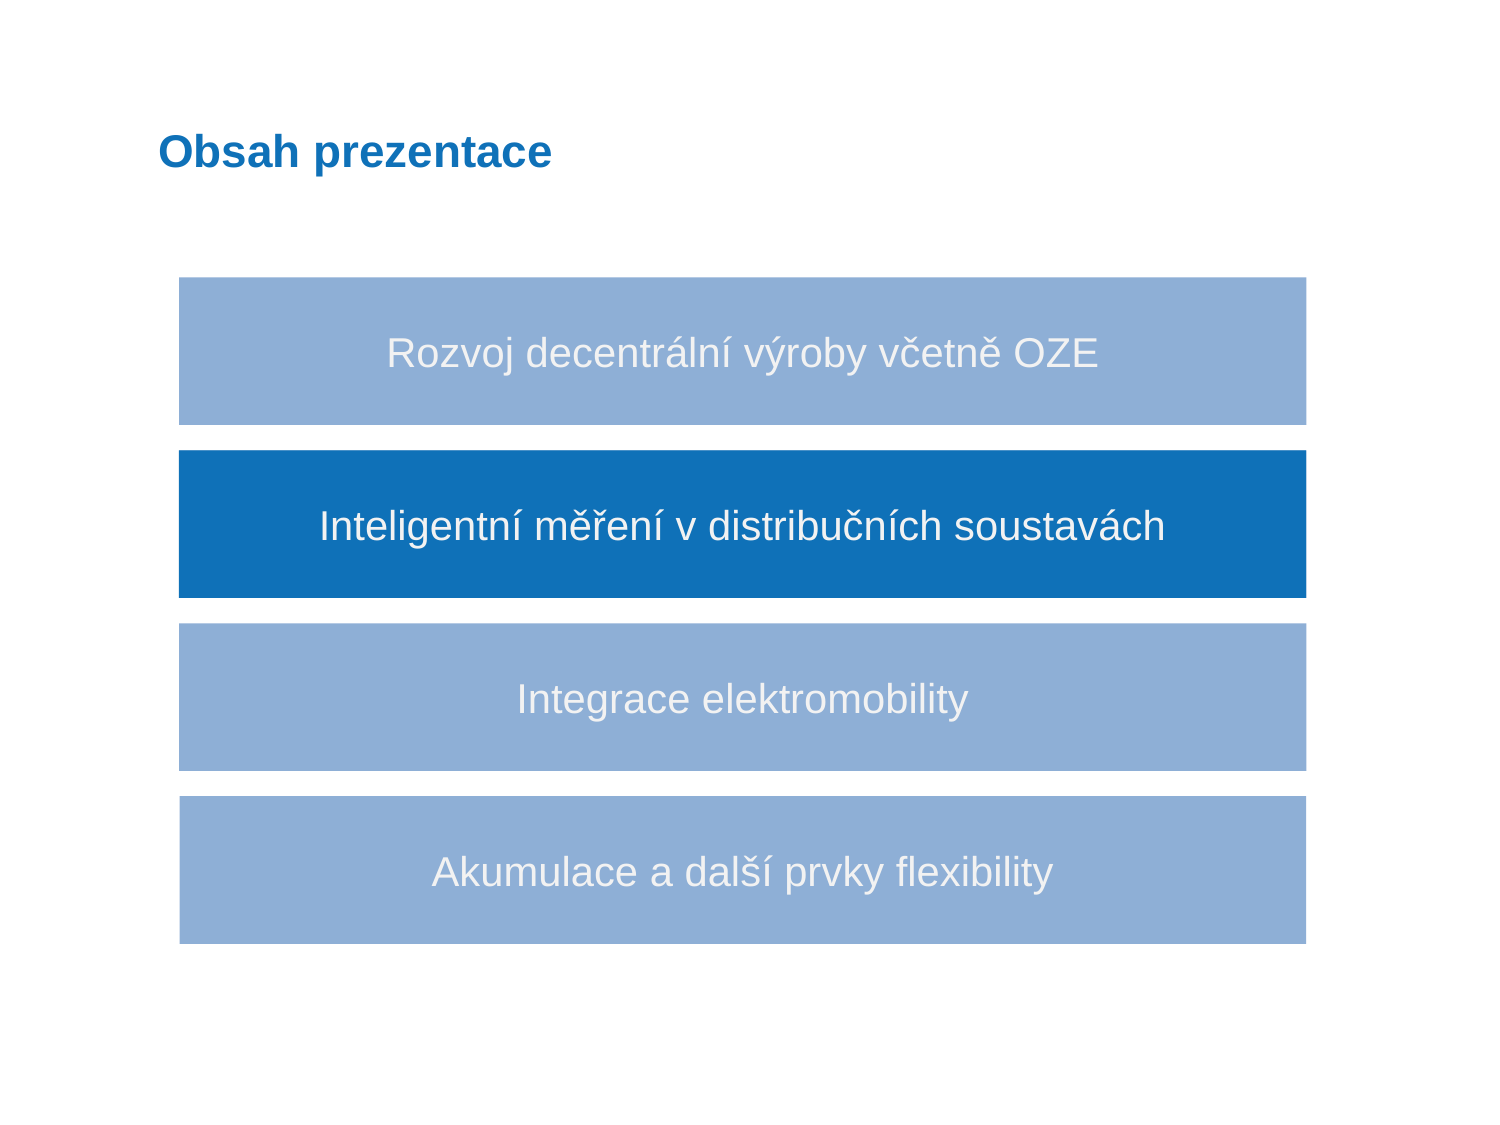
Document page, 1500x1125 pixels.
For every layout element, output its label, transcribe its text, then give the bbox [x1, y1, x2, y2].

text_box Akumulace a další prvky flexibility [179, 796, 1307, 944]
text_box Rozvoj decentrální výroby včetně OZE [179, 277, 1307, 425]
text_box Integrace elektromobility [179, 623, 1307, 771]
title Obsah prezentace [0, 0, 577, 195]
text_box Inteligentní měření v distribučních soustavách [178, 450, 1307, 598]
